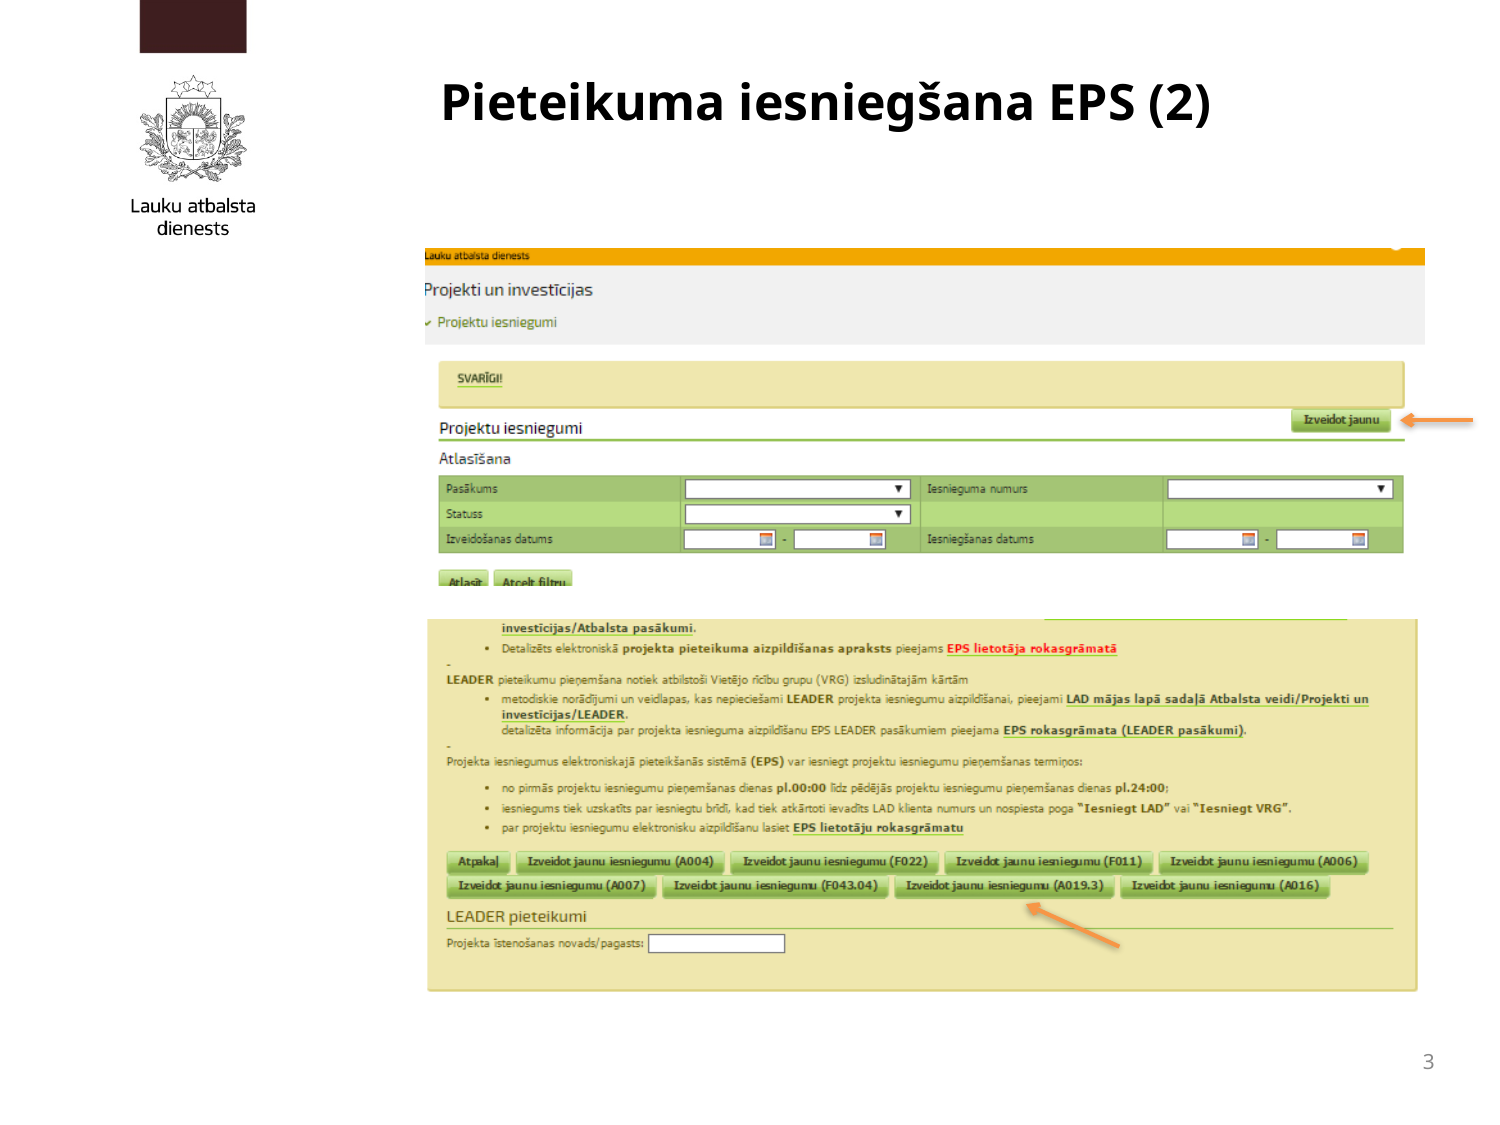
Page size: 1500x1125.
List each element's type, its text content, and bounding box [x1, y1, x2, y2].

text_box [1025, 903, 1120, 947]
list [424, 248, 1426, 586]
title Pieteikuma iesniegšana EPS (2) [425, 62, 1425, 233]
picture [321, 619, 1500, 1011]
slide_number 3 [1400, 1037, 1450, 1088]
picture [48, 0, 338, 321]
